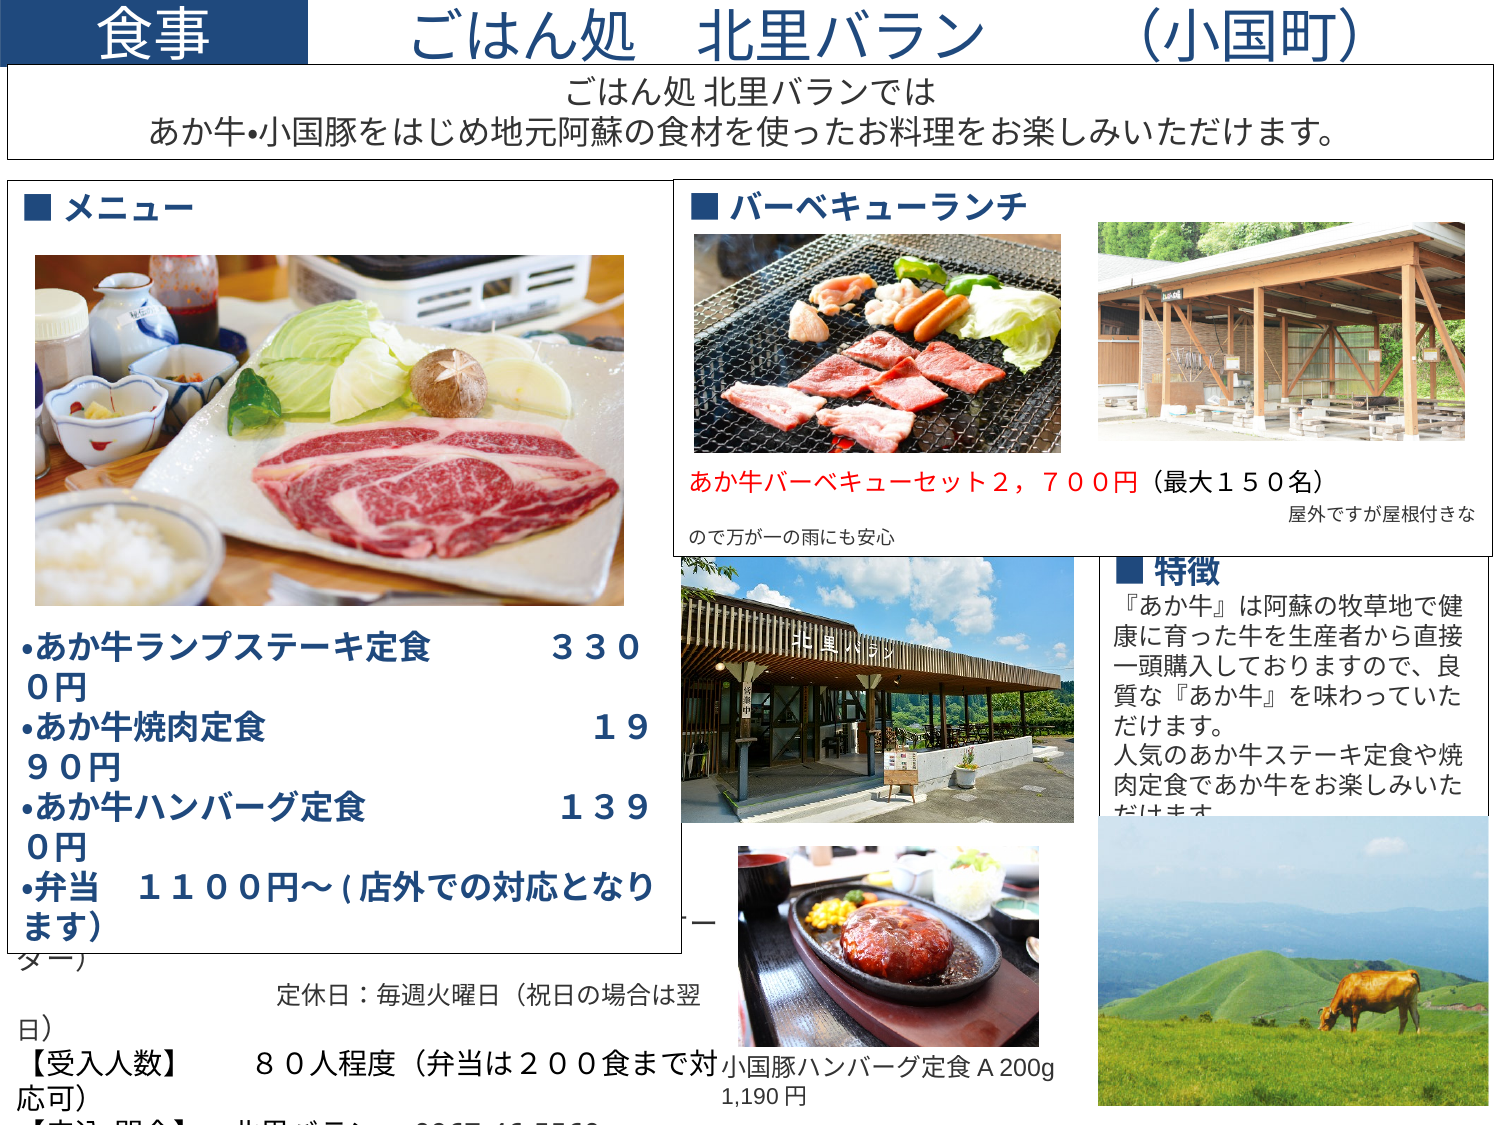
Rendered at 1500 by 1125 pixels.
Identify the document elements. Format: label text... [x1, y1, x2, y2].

picture [737, 846, 1039, 1047]
text_box 【所 在 地】 熊本県阿蘇郡小国町北里371-1 【営業時間】 平日：11:30～15:00 （ラストオーダー） 定休日：毎週火曜日（祝日の場合は翌日） 【受入人数】 ８０人程度（弁当は２００食まで対応可） 【申込・問合】 北里バラン 0967-46-5560 【URL】 https://manabiyanosato.or.jp/baran/ [2, 863, 738, 1125]
text_box ごはん処 北里バランでは あか牛・小国豚をはじめ地元阿蘇の食材を使ったお料理をお楽しみいただけます。 [5, 62, 1495, 161]
text_box ■メニュー ・あか牛ランプステーキ定食 ３３００円 ・あか牛焼肉定食 １９９０円 ・あか牛ハンバーグ定食 １３９０円 ・弁当 １１００円～(店外での対応となります） [5, 178, 683, 955]
text_box ■バーベキューランチ あか牛バーベキューセット２，７００円（最大１５０名） 屋外ですが屋根付きなので万が一の雨にも安心 [672, 177, 1495, 558]
picture [35, 255, 624, 606]
text_box ■特徴 『あか牛』は阿蘇の牧草地で健康に育った牛を生産者から直接一頭購入しておりますので、良質な『あか牛』を味わっていただけます。 人気のあか牛ステーキ定食や焼肉定食であか牛をお楽しみいただけます。 [1097, 558, 1491, 817]
picture [1098, 222, 1465, 441]
text_box 小国豚ハンバーグ定食A 200g 1,190円 [706, 1044, 1460, 1117]
picture [694, 234, 1061, 453]
text_box ごはん処 北里バラン （小国町） [301, 0, 1500, 69]
picture [1098, 816, 1489, 1107]
picture [681, 532, 1074, 823]
title 食事 [1, 0, 301, 67]
